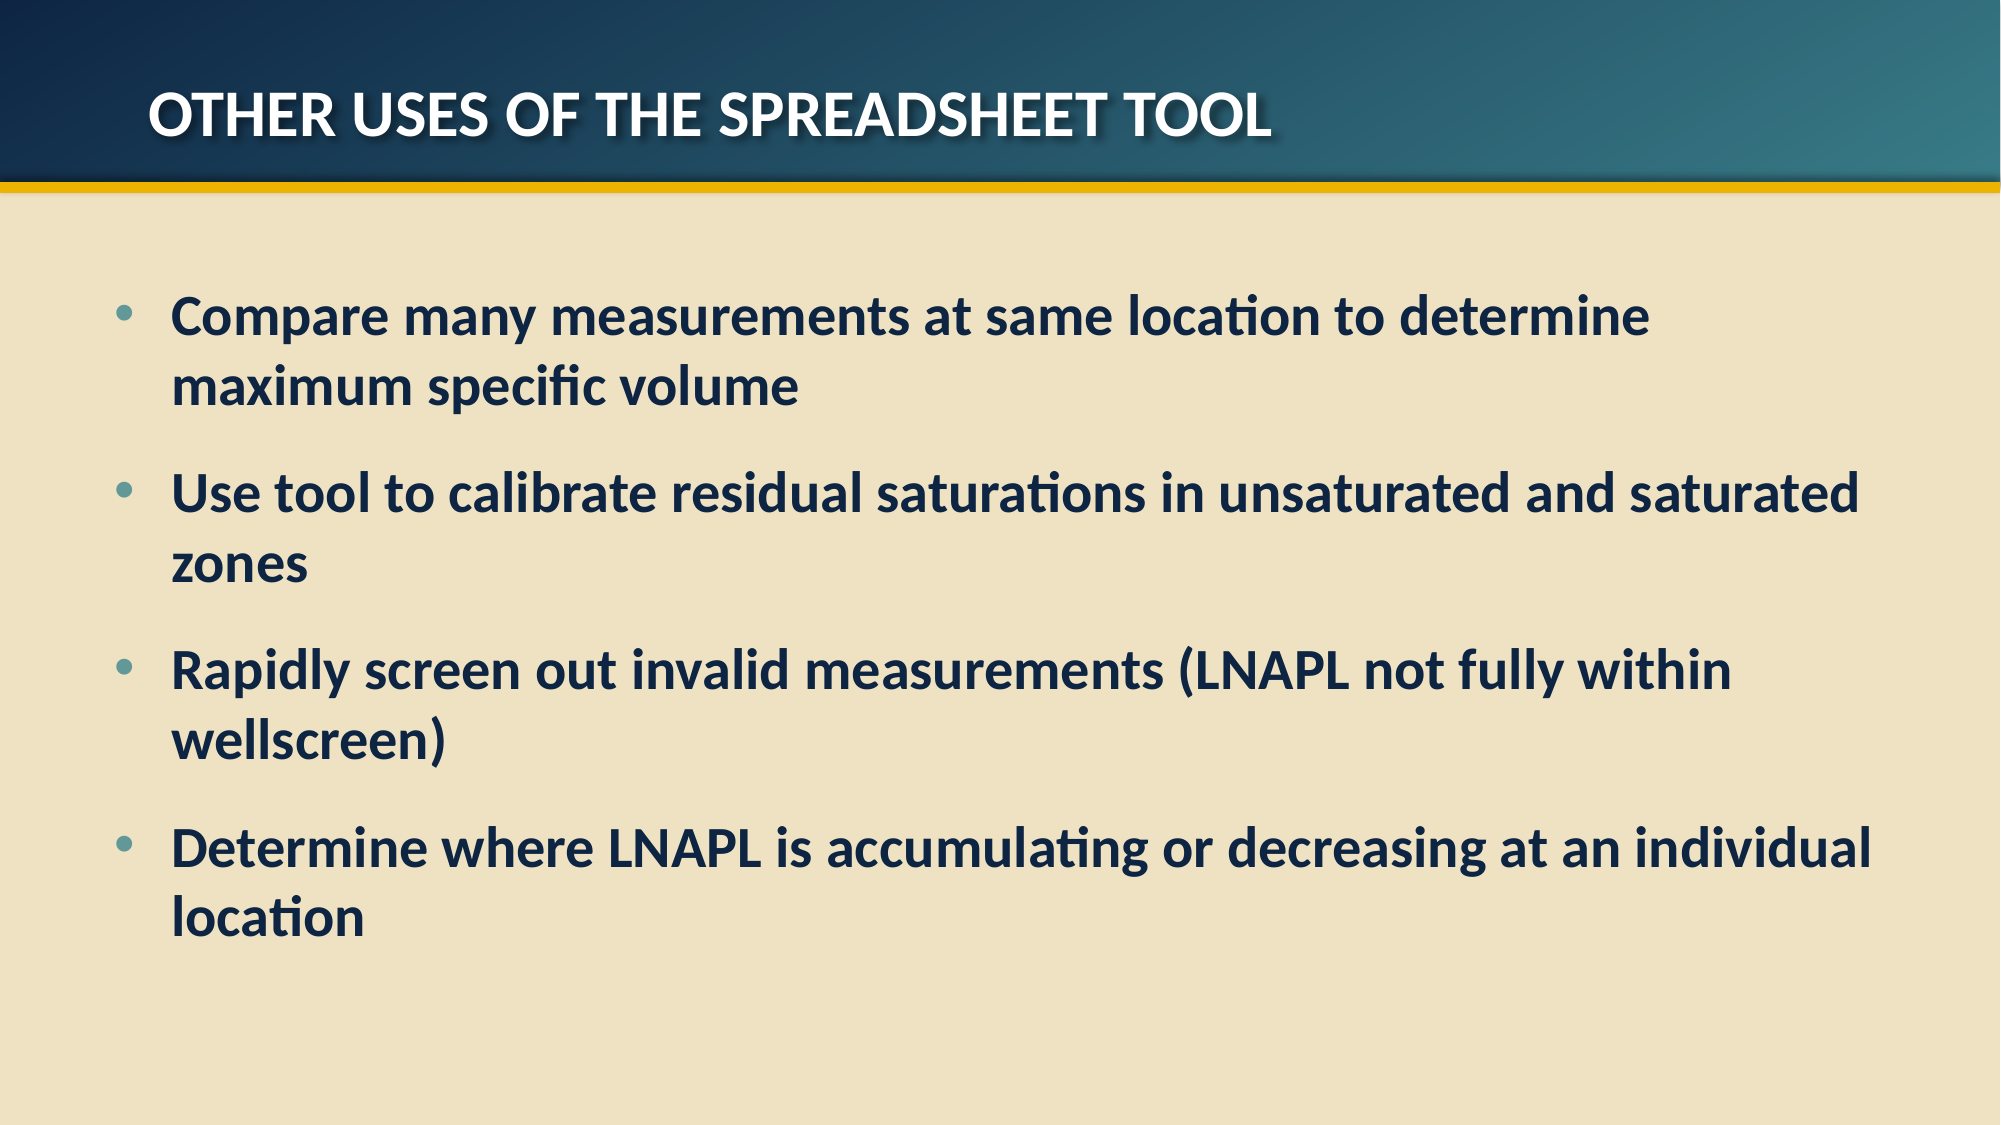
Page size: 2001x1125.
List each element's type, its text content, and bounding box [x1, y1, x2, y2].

list Compare many measurements at same location to determine maximum specific volume Use tool to calibrate residual saturations in unsaturated and saturated zones Rapidly screen out invalid measurements (LNAPL not fully within wellscreen) Determine where LNAPL is accumulating or decreasing at an individual location [99, 269, 1900, 1058]
title other uses of the spreadsheet tool [133, 62, 1934, 158]
